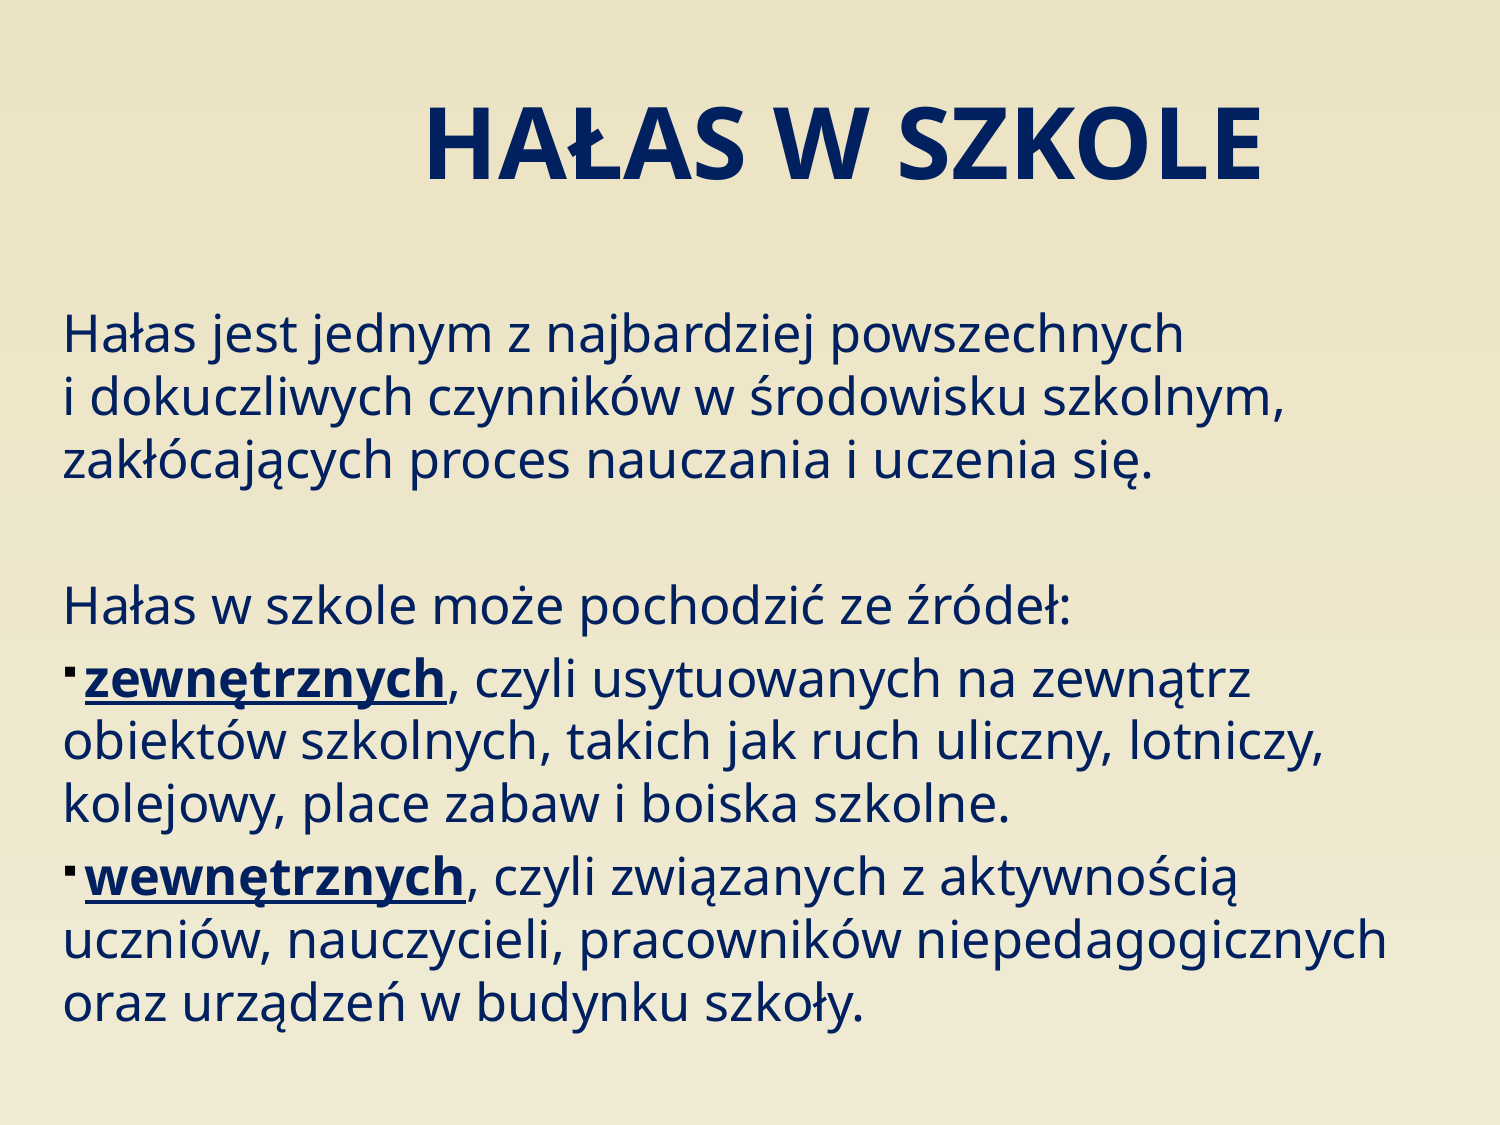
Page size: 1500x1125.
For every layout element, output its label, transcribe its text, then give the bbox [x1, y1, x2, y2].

list Hałas jest jednym z najbardziej powszechnych i dokuczliwych czynników w środowisku szkolnym, zakłócających proces nauczania i uczenia się. Hałas w szkole może pochodzić ze źródeł: zewnętrznych, czyli usytuowanych na zewnątrz obiektów szkolnych, takich jak ruch uliczny, lotniczy, kolejowy, place zabaw i boiska szkolne. wewnętrznych, czyli związanych z aktywnością uczniów, nauczycieli, pracowników niepedagogicznych oraz urządzeń w budynku szkoły. [35, 292, 1425, 1055]
title HAŁAS W SZKOLE [262, 70, 1425, 200]
